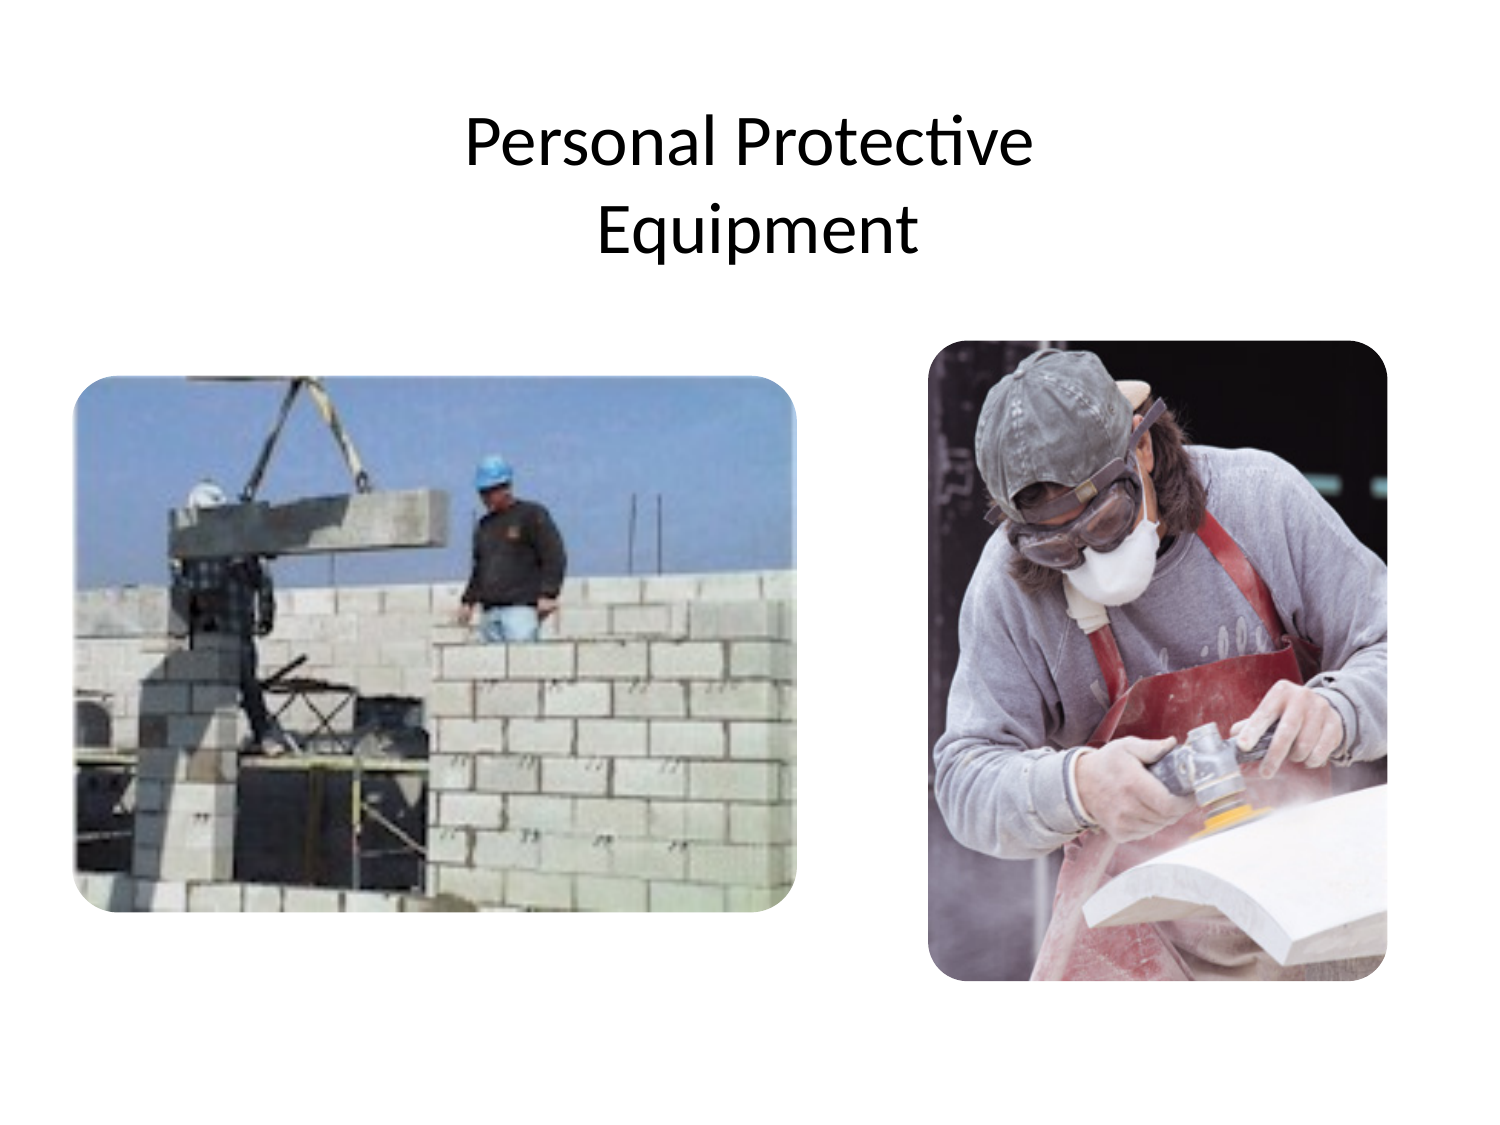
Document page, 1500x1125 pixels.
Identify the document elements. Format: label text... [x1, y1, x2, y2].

picture [71, 375, 798, 913]
title Personal Protective Equipment [0, 84, 1500, 277]
picture [927, 340, 1388, 982]
